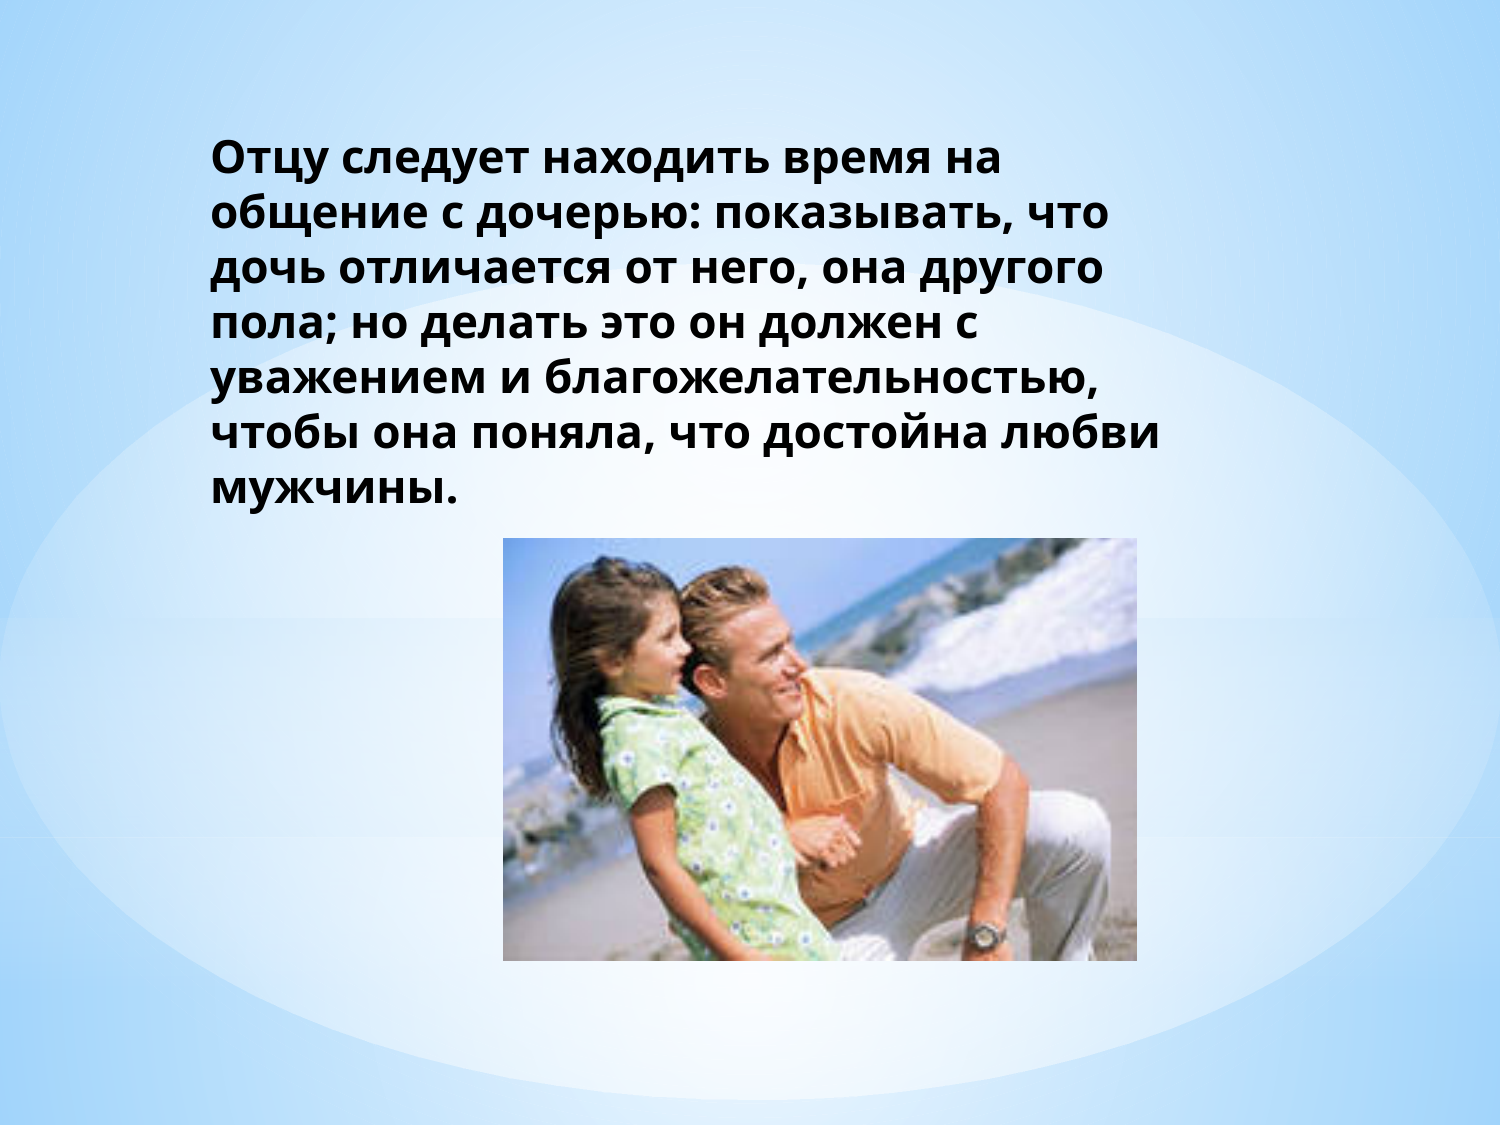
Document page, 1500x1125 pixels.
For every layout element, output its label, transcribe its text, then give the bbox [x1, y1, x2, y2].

list Отцу следует находить время на общение с дочерью: показывать, что дочь отличается от него, она другого пола; но делать это он должен с уважением и благожелательностью, чтобы она поняла, что достойна любви мужчины. [187, 120, 1238, 690]
picture [503, 538, 1137, 962]
